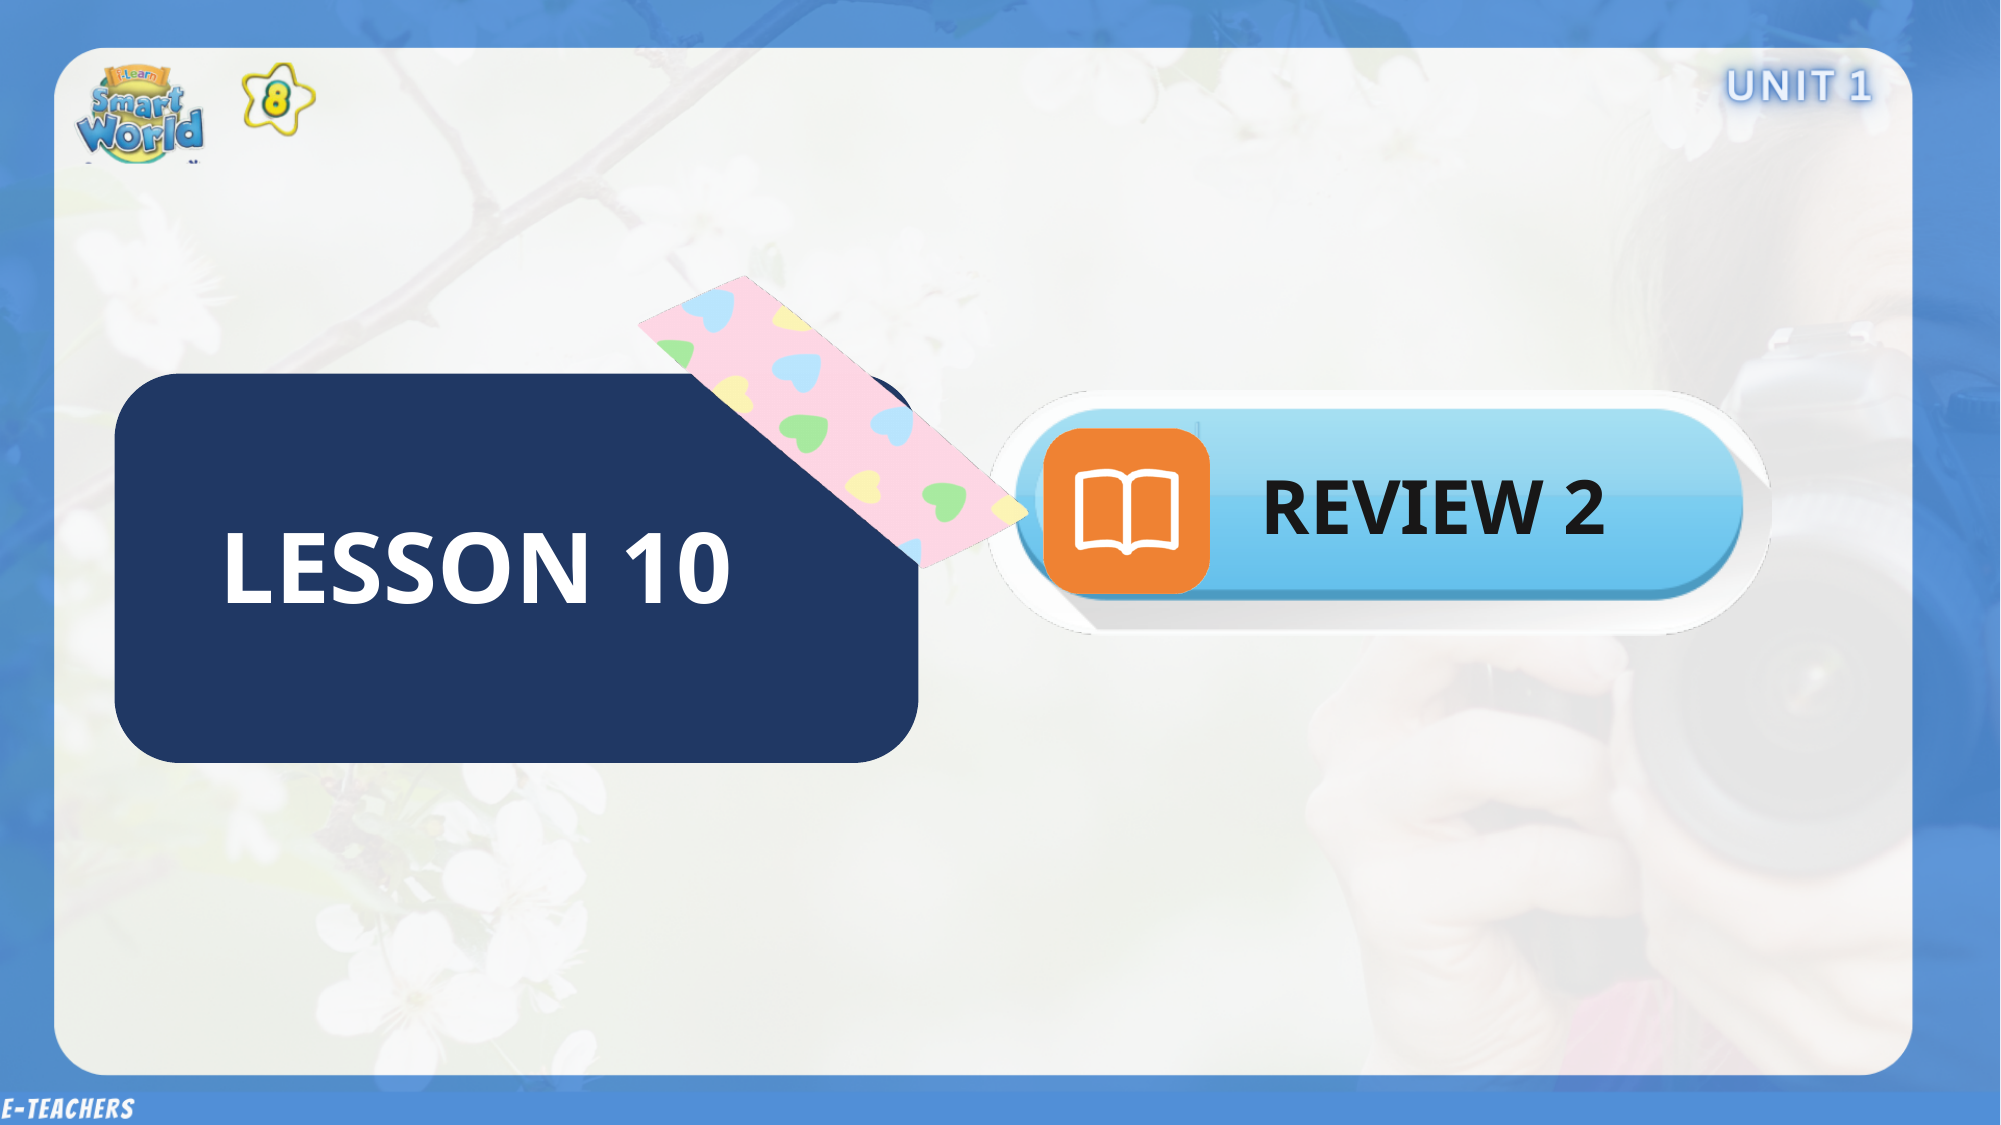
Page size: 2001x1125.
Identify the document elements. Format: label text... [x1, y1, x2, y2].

text_box LESSON 10 [113, 372, 920, 764]
picture [0, 0, 2001, 1125]
